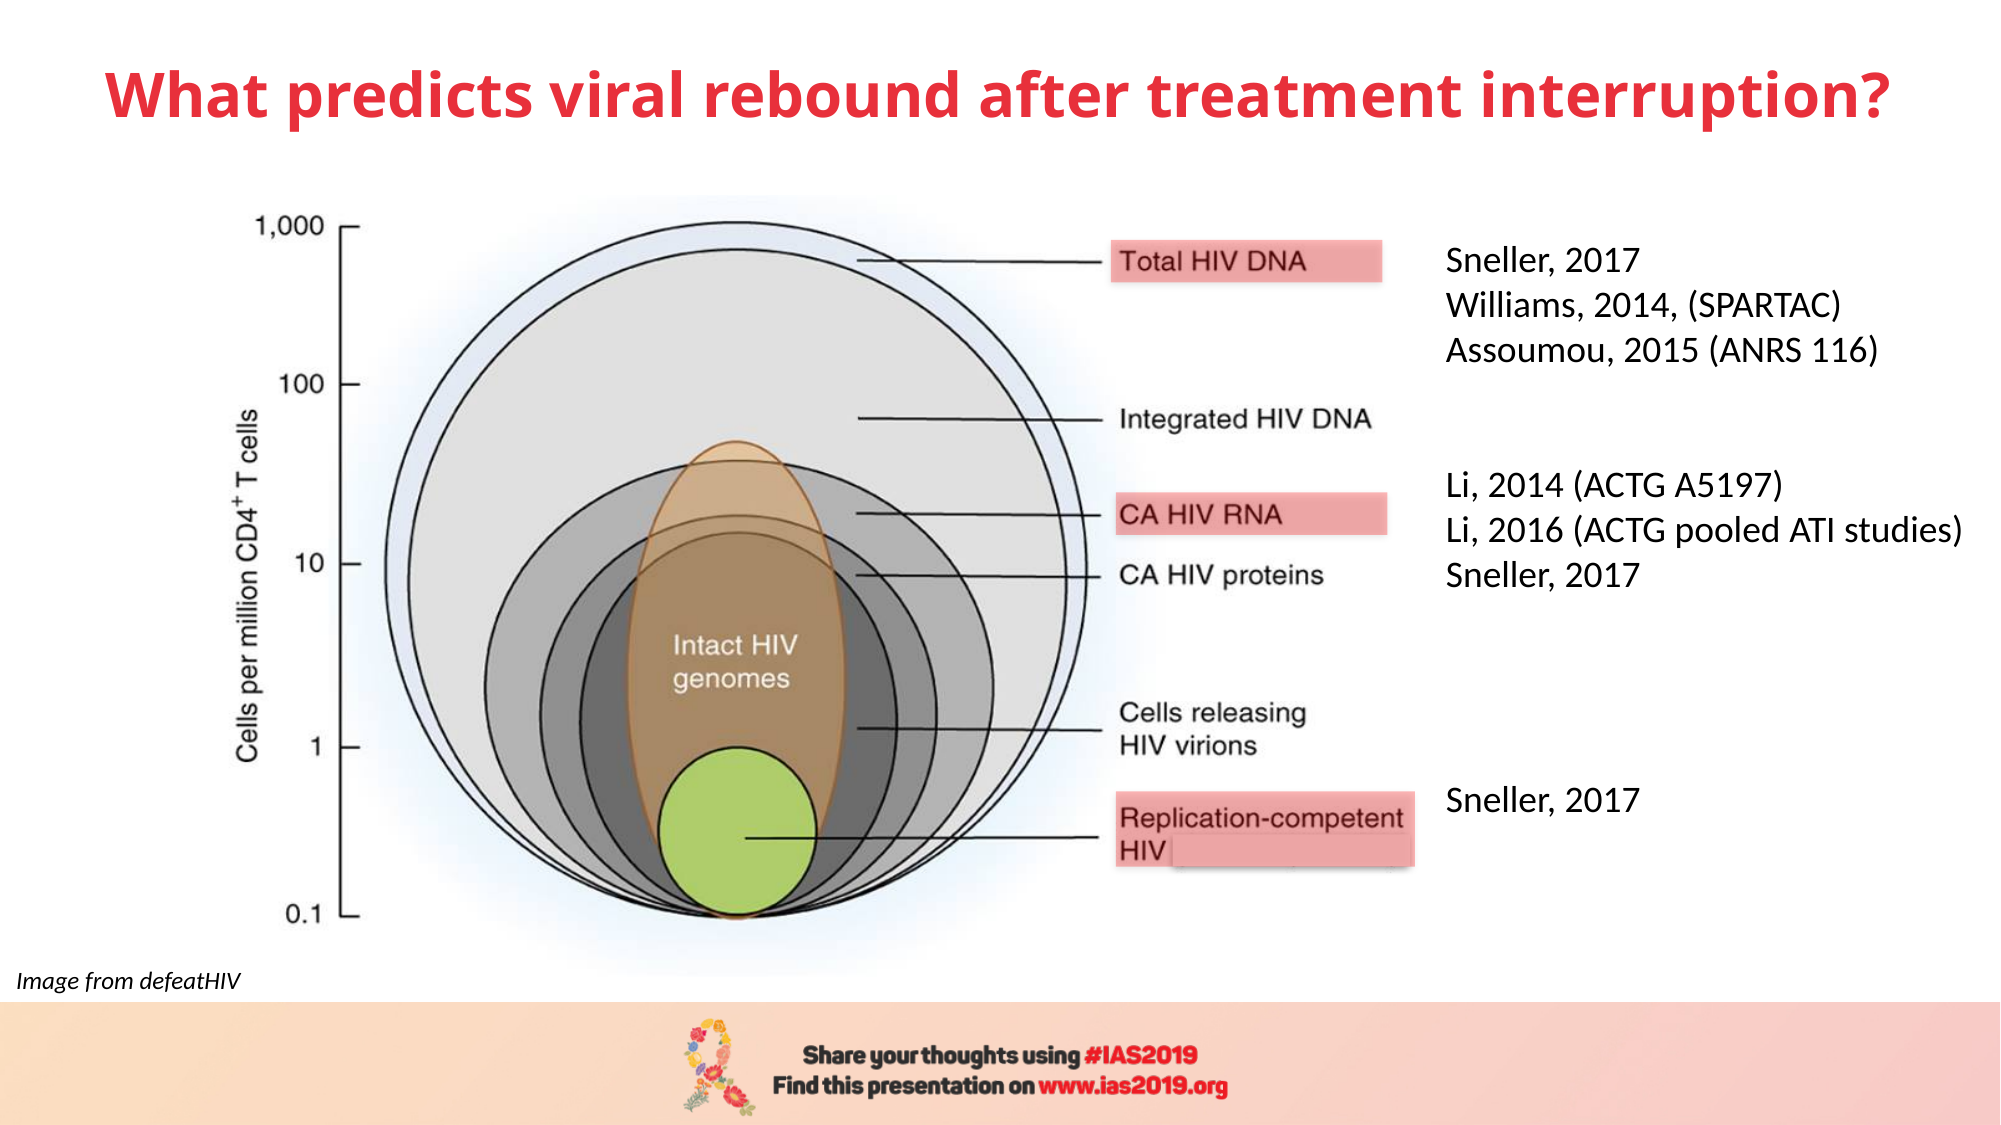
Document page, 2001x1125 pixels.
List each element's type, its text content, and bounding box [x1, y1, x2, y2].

text_box Sneller, 2017 Williams, 2014, (SPARTAC) Assoumou, 2015 (ANRS 116) Li, 2014 (ACTG A5197) Li, 2016 (ACTG pooled ATI studies) Sneller, 2017 Sneller, 2017 [1431, 227, 1986, 828]
title What predicts viral rebound after treatment interruption? [82, 17, 1915, 169]
text_box Image from defeatHIV [1, 957, 256, 1003]
picture [219, 195, 1416, 977]
picture [0, 1002, 2001, 1125]
